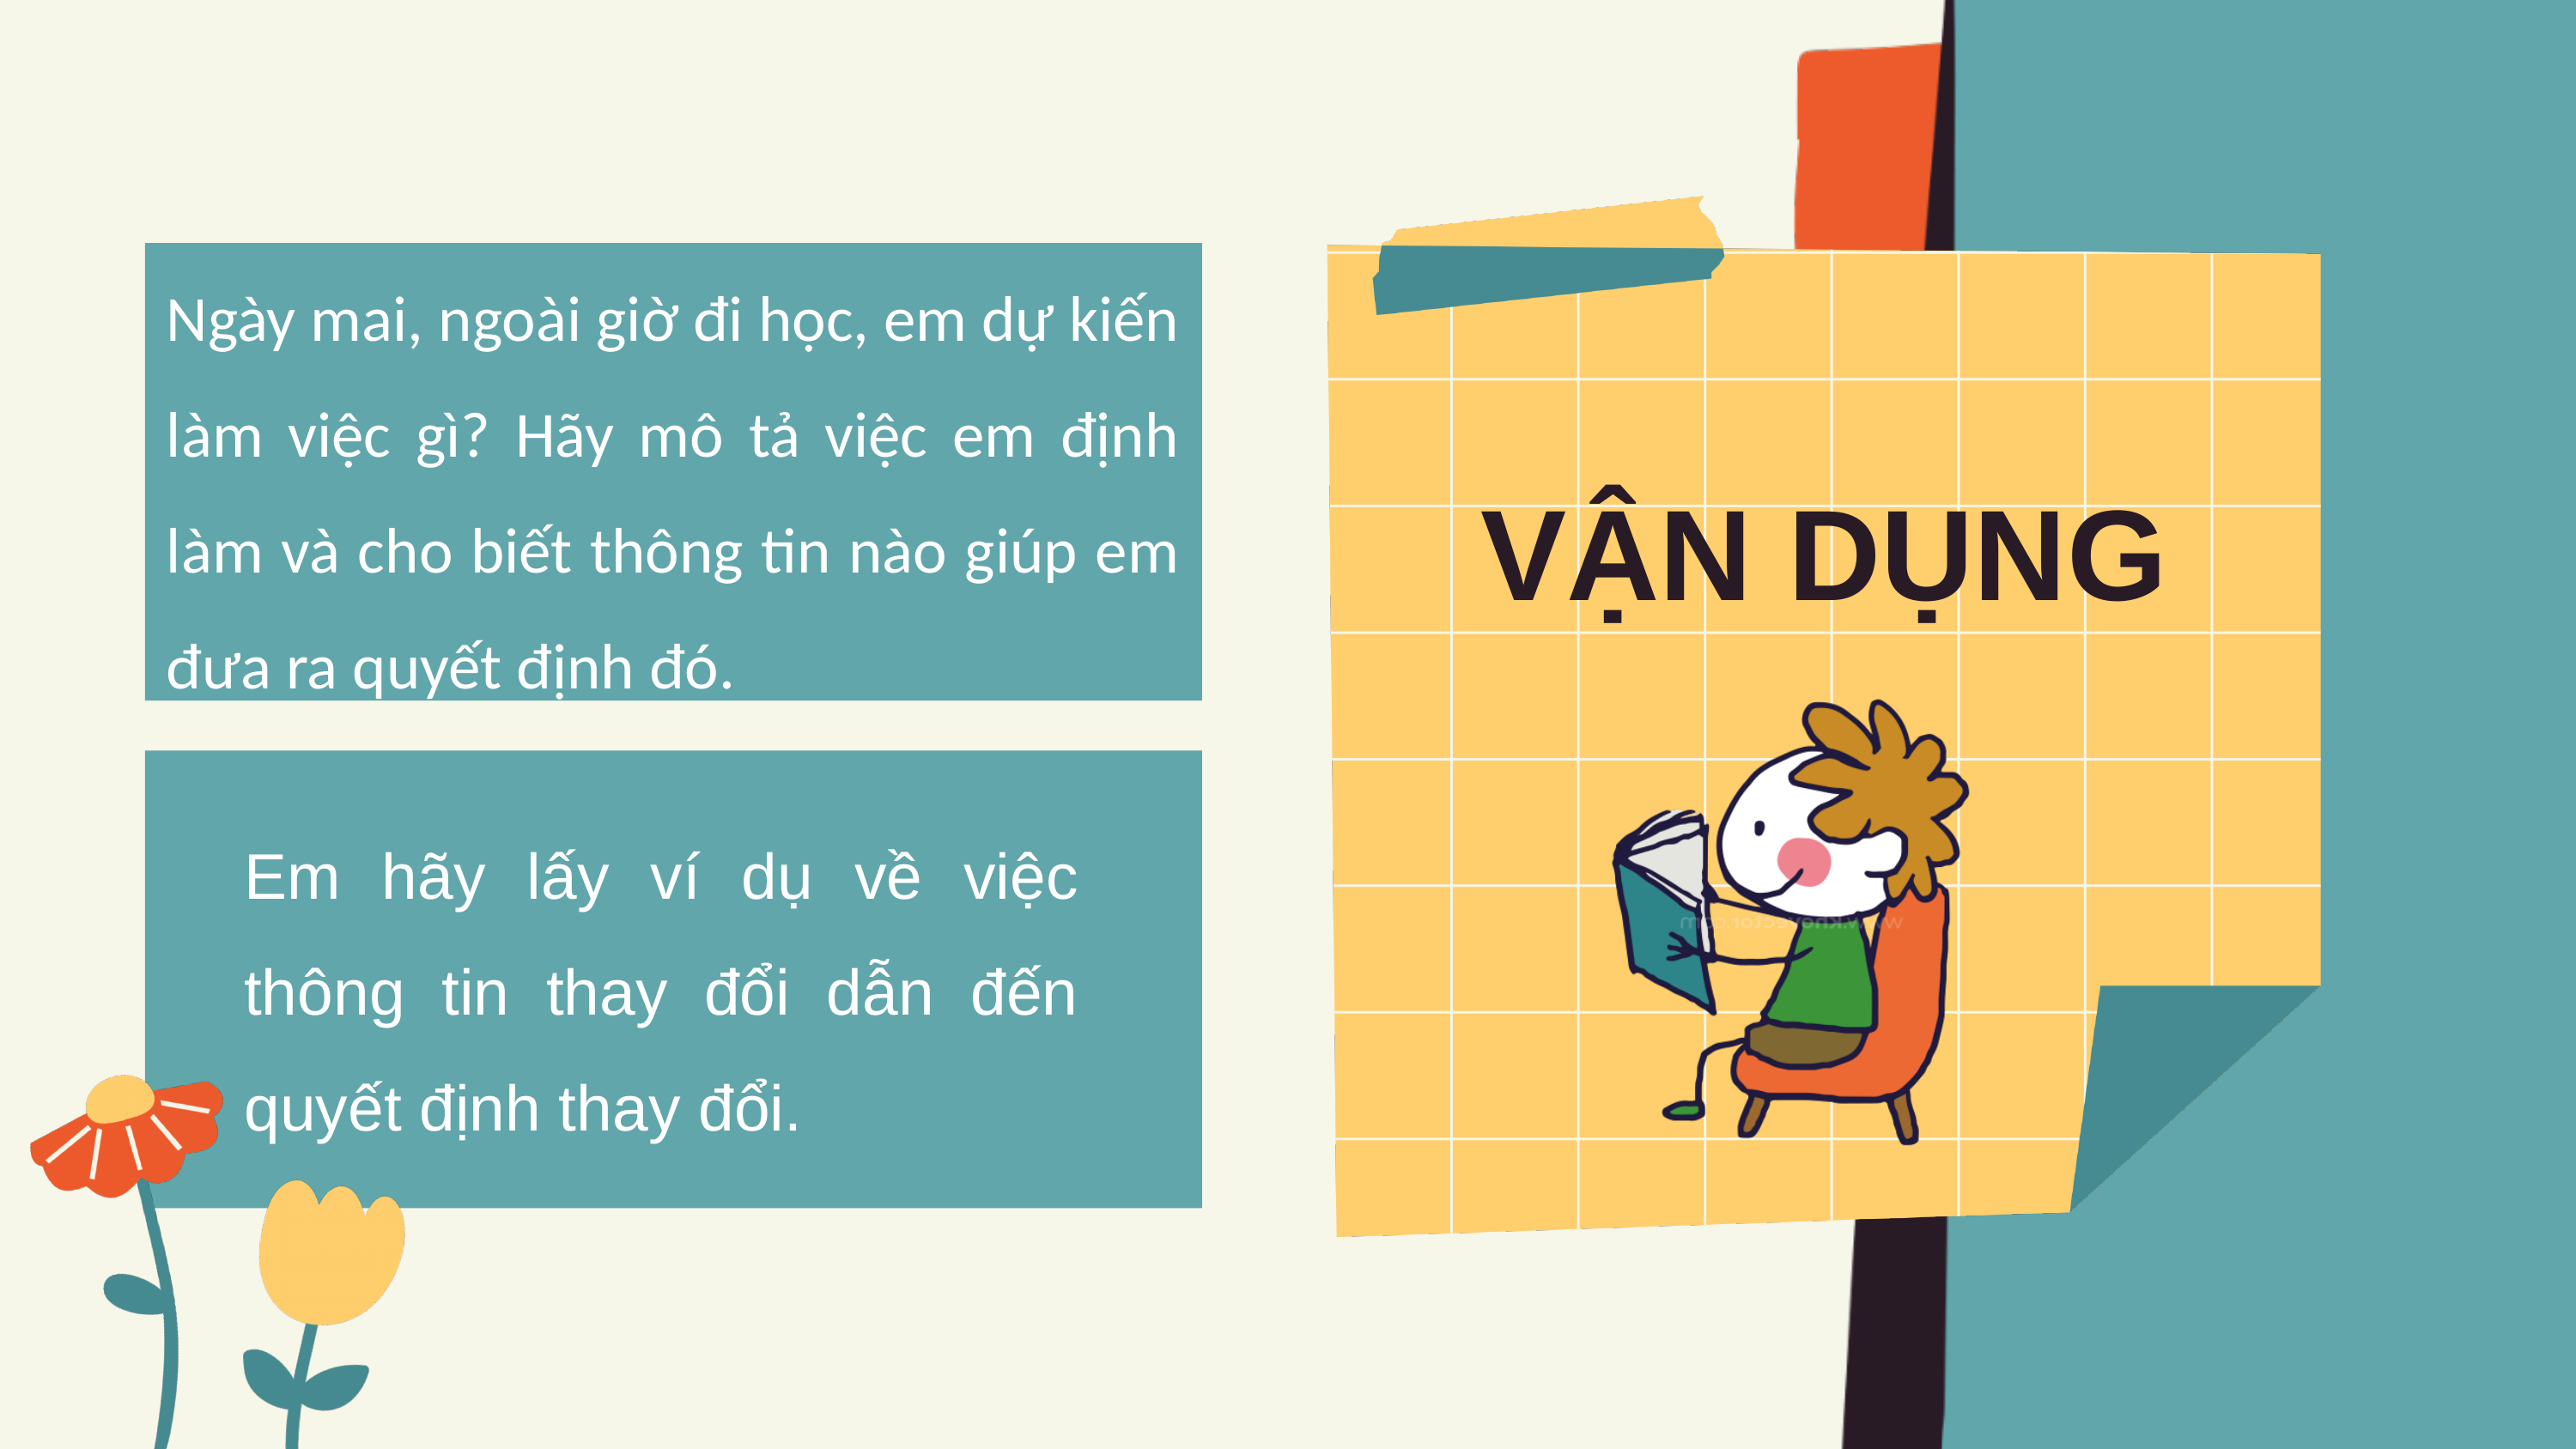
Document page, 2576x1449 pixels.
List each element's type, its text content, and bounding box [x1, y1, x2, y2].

text_box [1194, 243, 1202, 701]
text_box Em hãy lấy ví dụ về việc thông tin thay đổi dẫn đến quyết định thay đổi. [231, 789, 1092, 1150]
picture [1327, 0, 2576, 1449]
text_box Ngày mai, ngoài giờ đi học, em dự kiến làm việc gì? Hãy mô tả việc em định làm và cho biết thông tin nào giúp em đưa ra quyết định đó. [154, 231, 1194, 708]
text_box [144, 750, 1202, 1209]
text_box [144, 243, 154, 701]
picture [18, 1054, 409, 1449]
